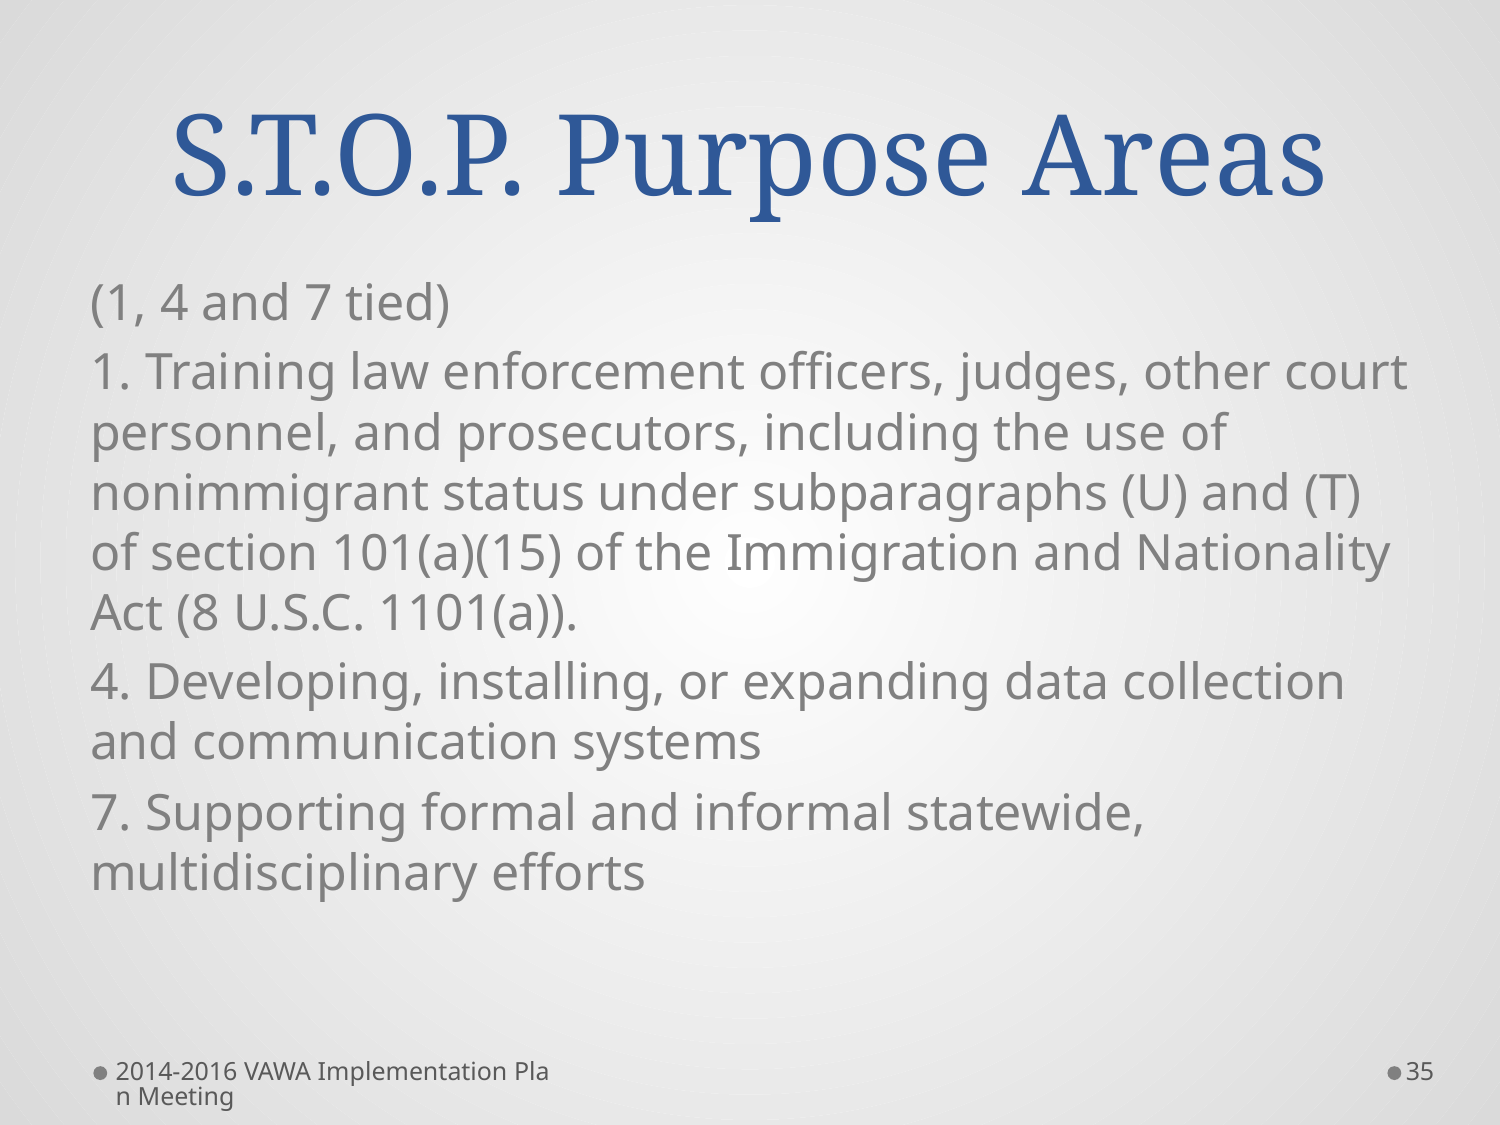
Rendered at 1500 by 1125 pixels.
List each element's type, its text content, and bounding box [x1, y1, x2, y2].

list (1, 4 and 7 tied) 1. Training law enforcement officers, judges, other court personnel, and prosecutors, including the use of nonimmigrant status under subparagraphs (U) and (T) of section 101(a)(15) of the Immigration and Nationality Act (8 U.S.C. 1101(a)). 4. Developing, installing, or expanding data collection and communication systems 7. Supporting formal and informal statewide, multidisciplinary efforts [75, 262, 1425, 1005]
slide_number 35 [1401, 1042, 1494, 1103]
footer 2014-2016 VAWA Implementation Plan Meeting [108, 1042, 576, 1103]
title S.T.O.P. Purpose Areas [75, 37, 1425, 225]
